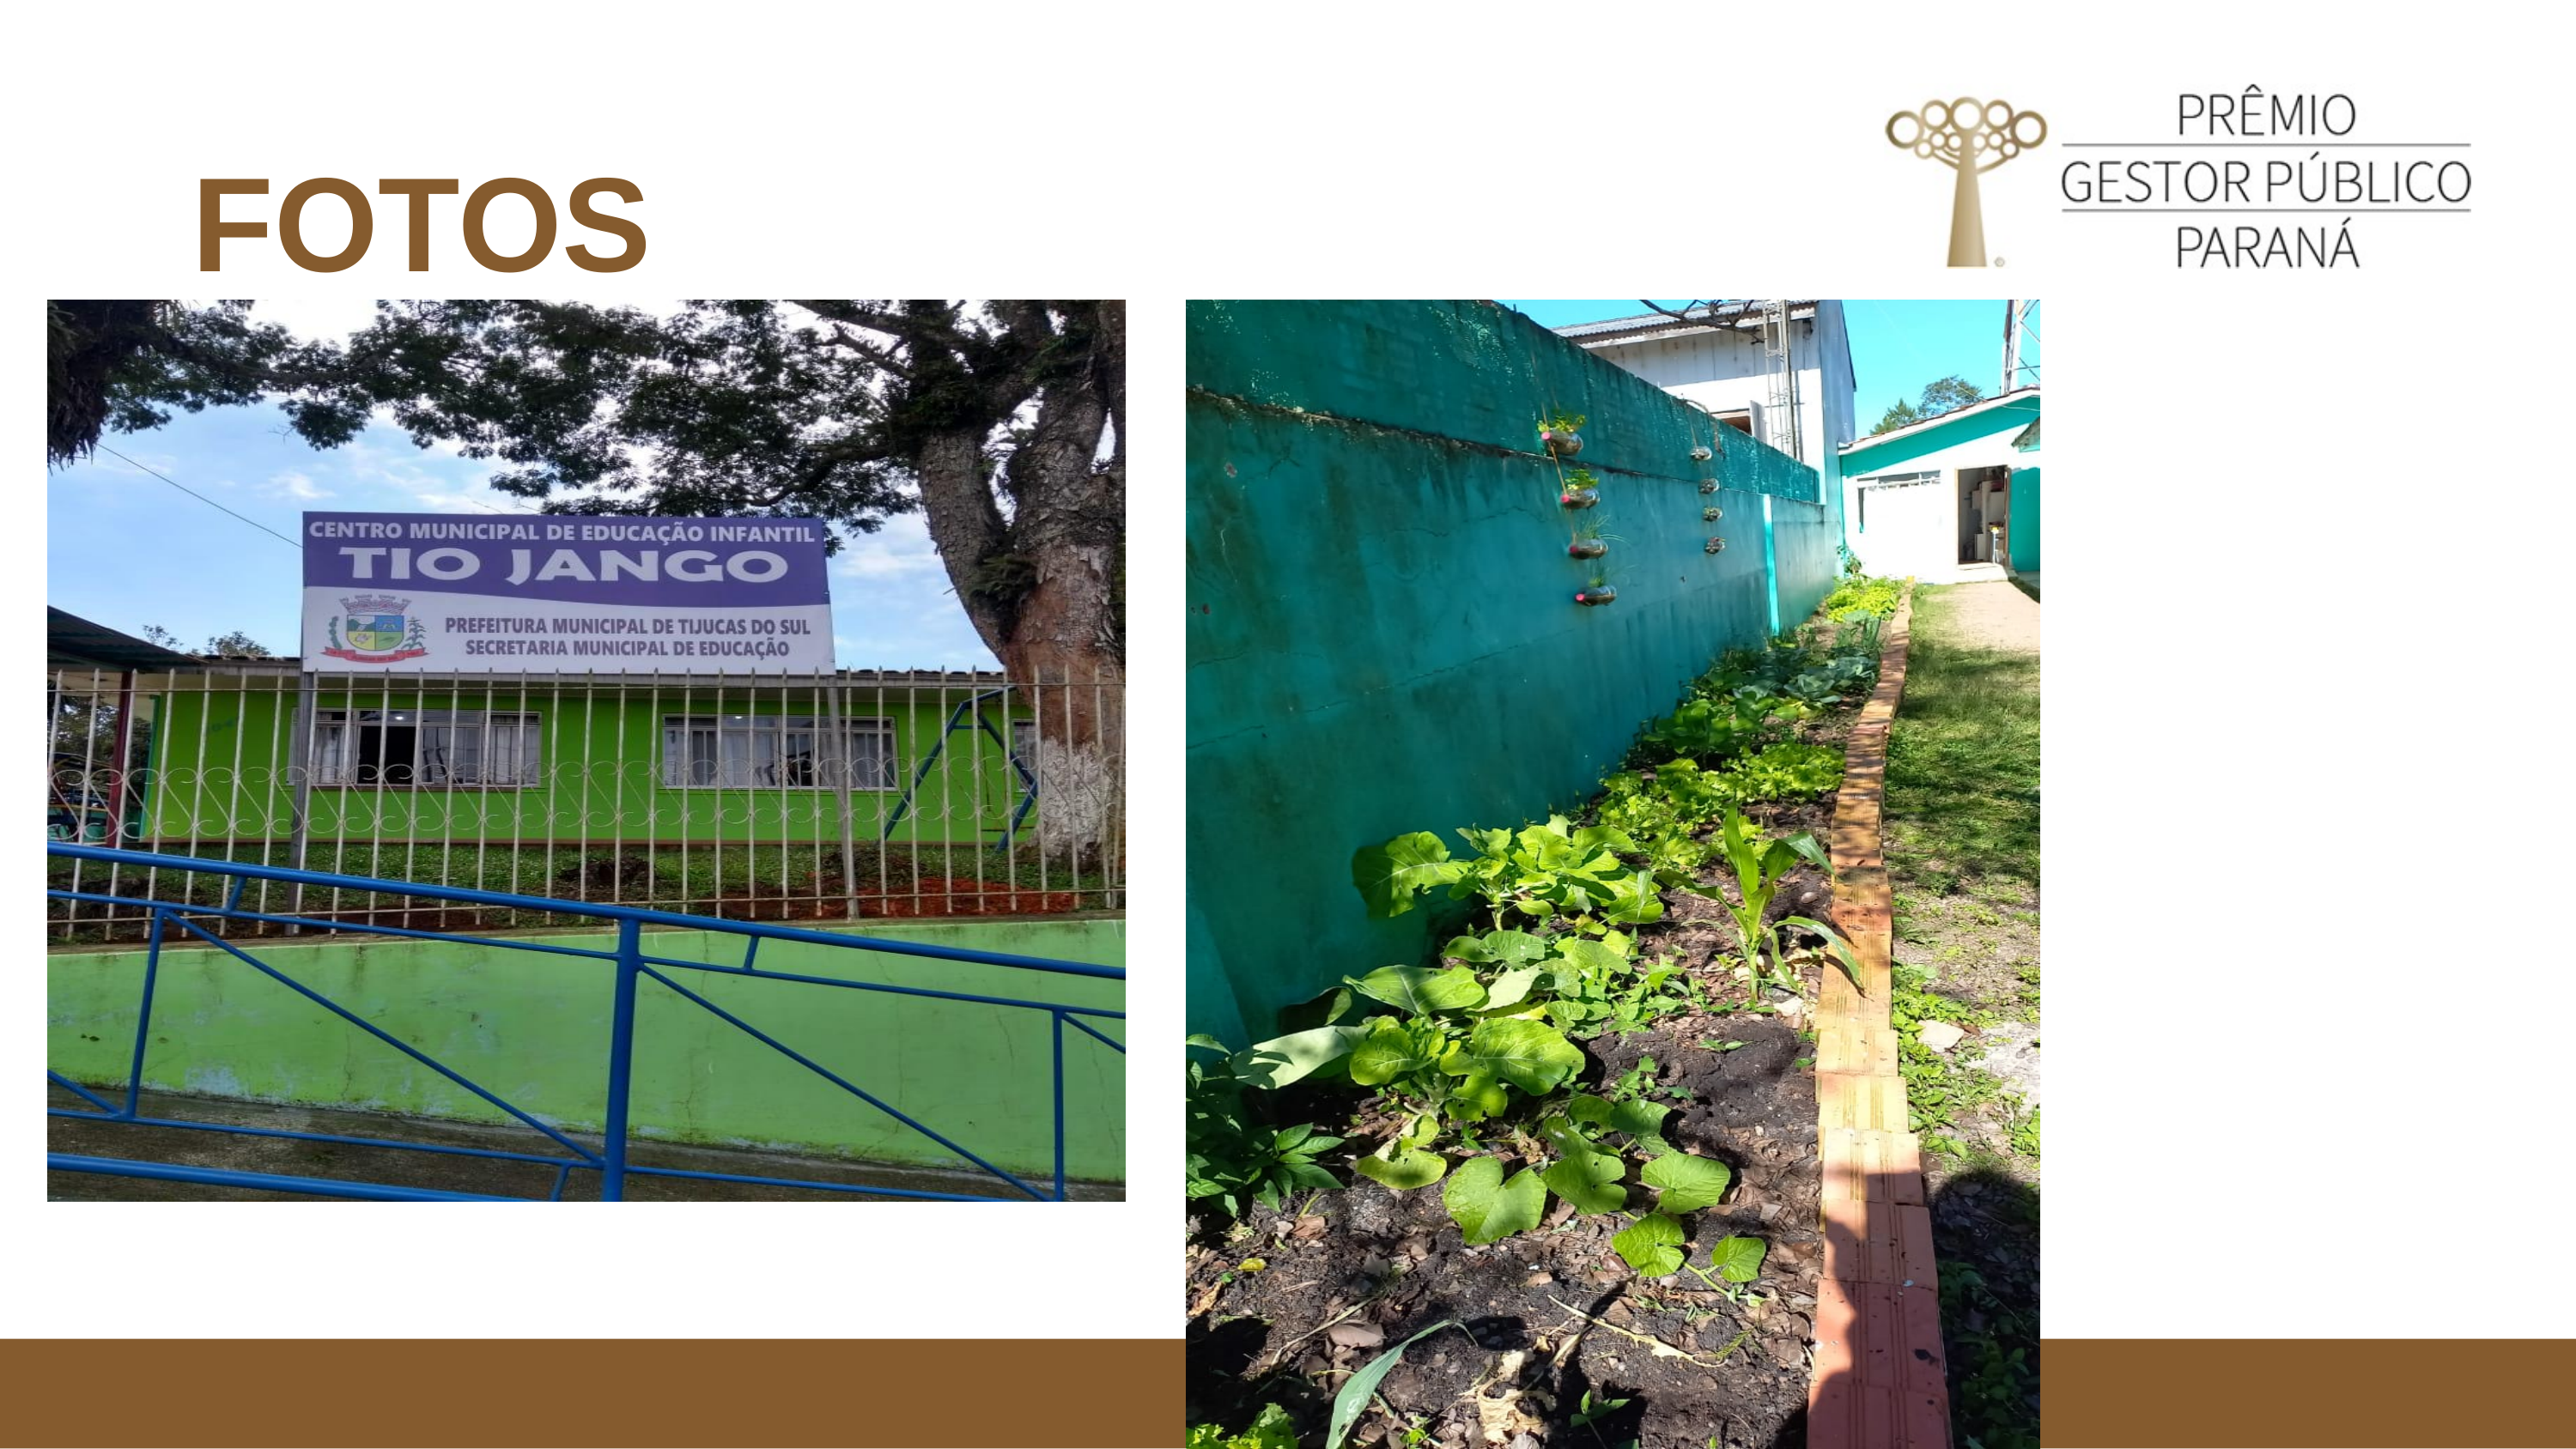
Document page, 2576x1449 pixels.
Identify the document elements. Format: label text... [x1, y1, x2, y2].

picture [1186, 300, 2040, 1449]
title FOTOS [190, 136, 657, 299]
picture [46, 300, 1126, 1202]
picture [1884, 83, 2471, 269]
